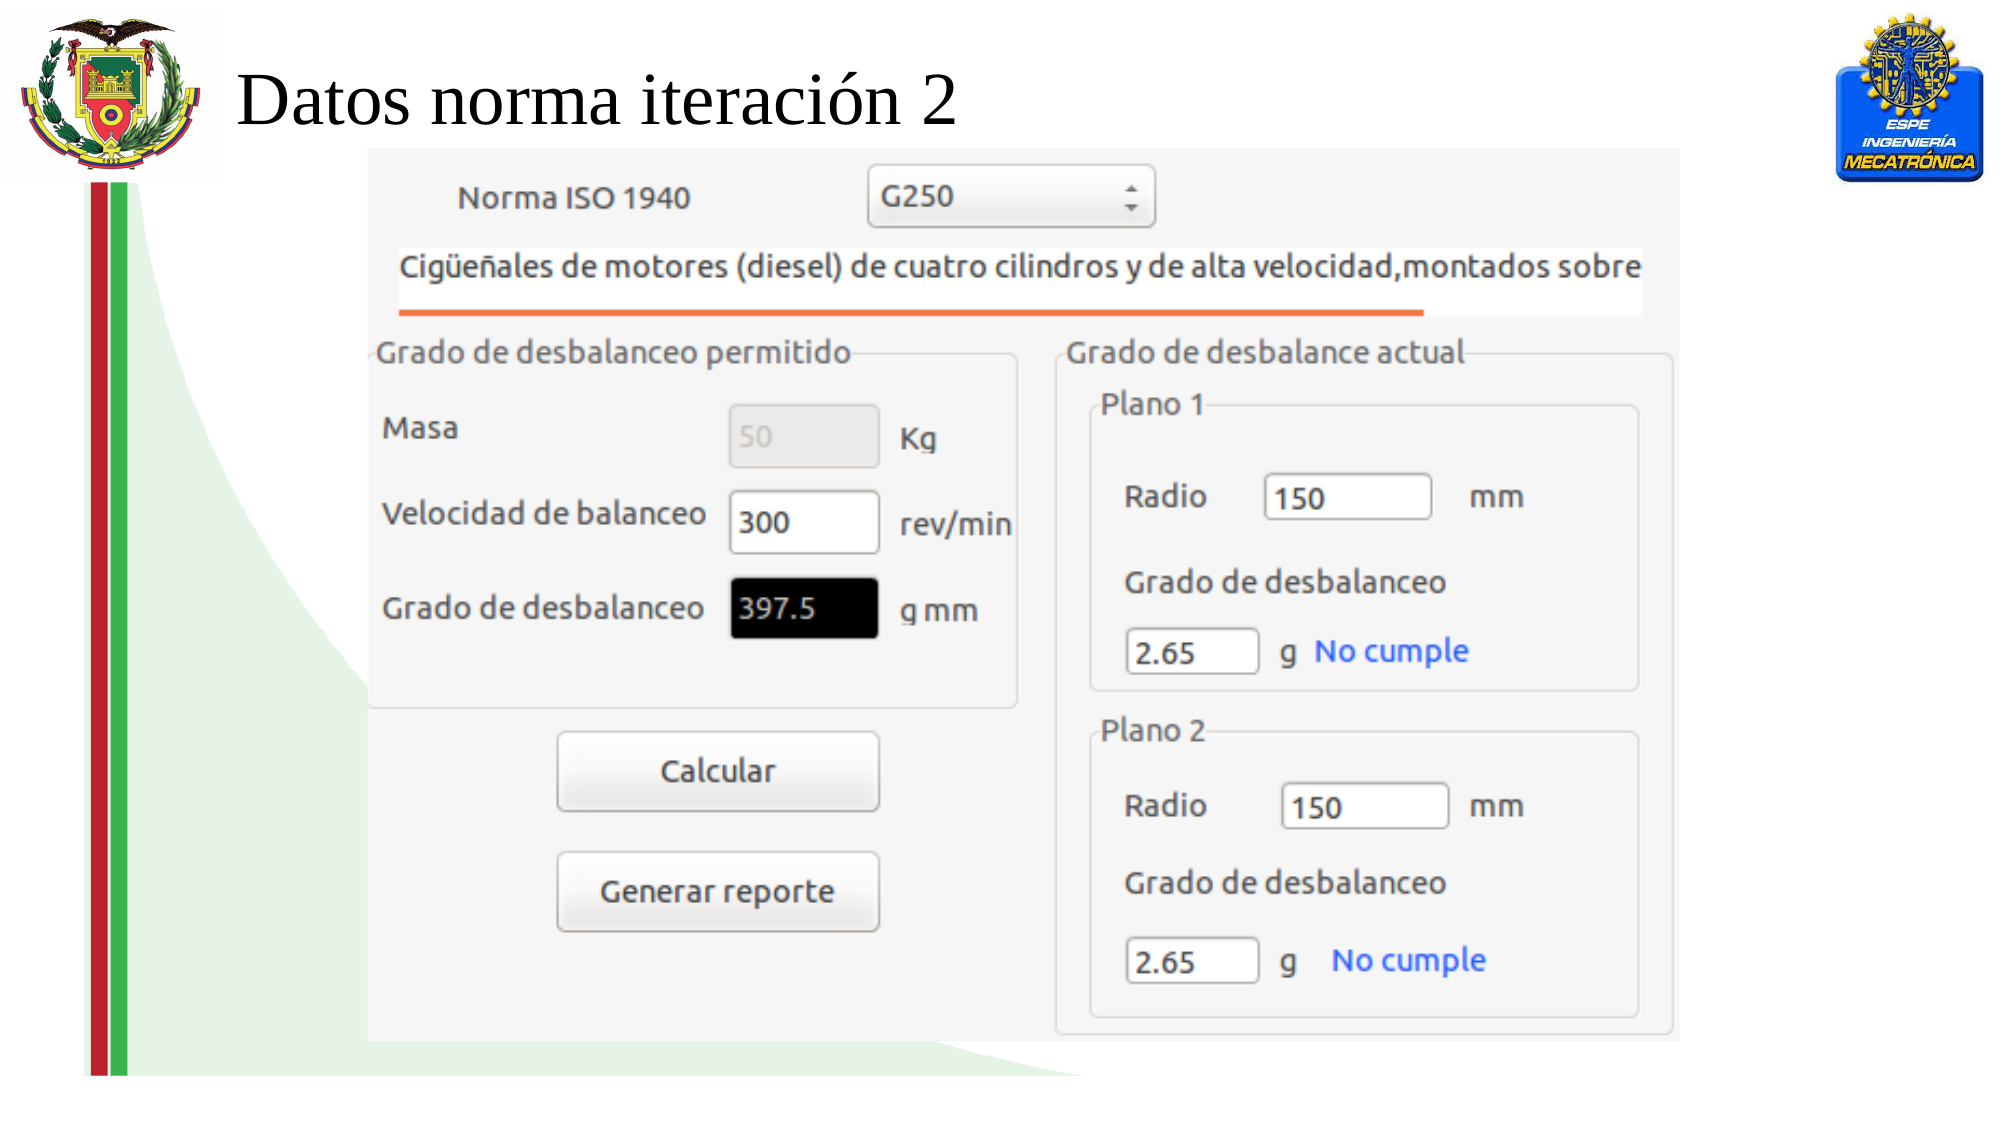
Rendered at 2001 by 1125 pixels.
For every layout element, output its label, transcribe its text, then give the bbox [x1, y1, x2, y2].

picture [0, 7, 1680, 1075]
picture [1831, 12, 1988, 188]
text_box Datos norma iteración 2 [222, 42, 1825, 147]
